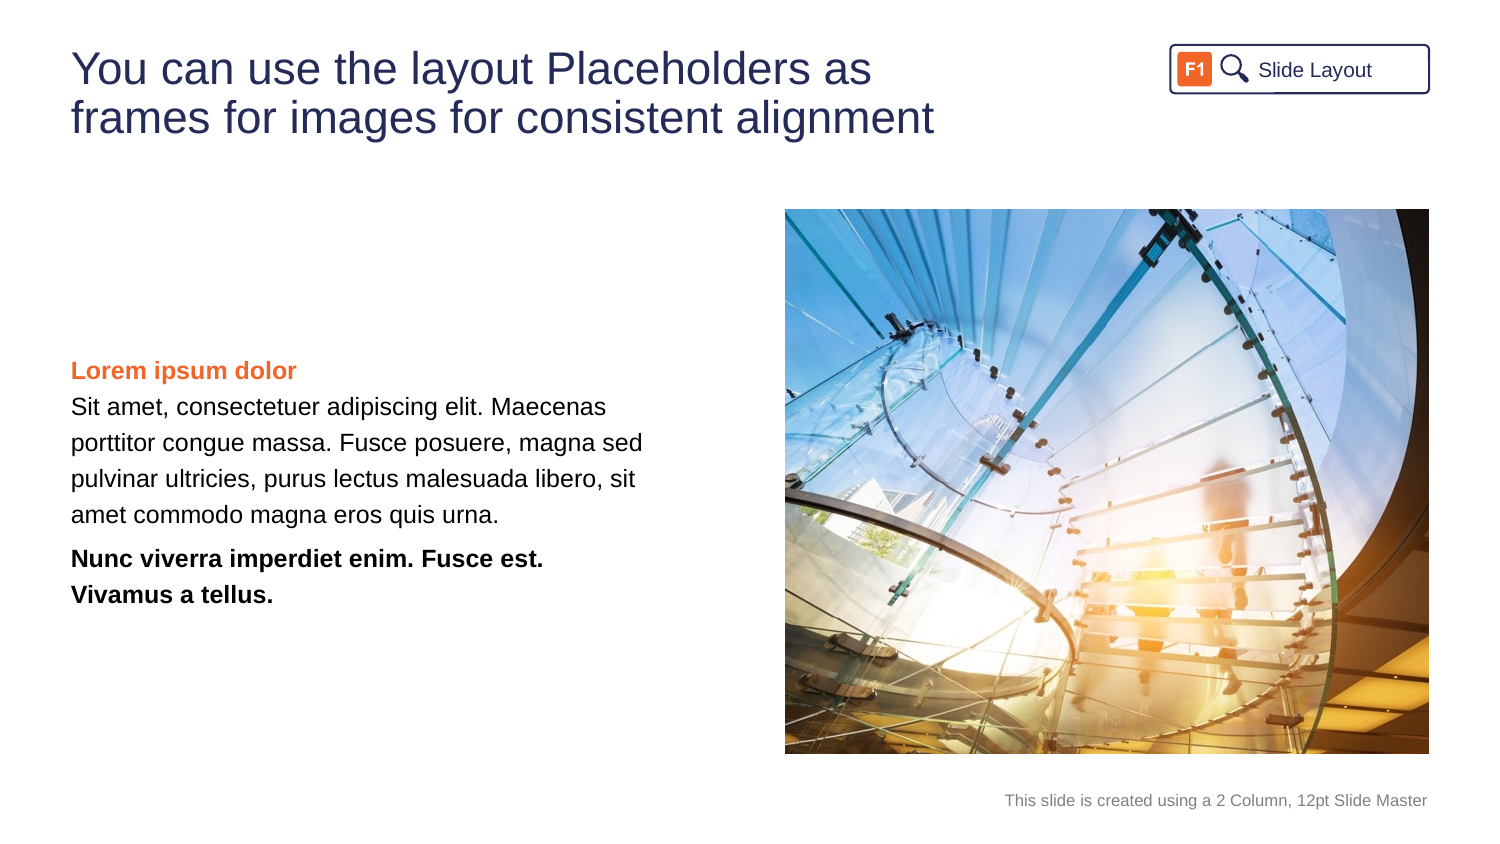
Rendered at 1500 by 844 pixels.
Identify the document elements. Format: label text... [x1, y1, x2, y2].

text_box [1170, 44, 1430, 94]
title You can use the layout Placeholders as frames for images for consistent alignment [70, 44, 1427, 208]
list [785, 207, 1429, 754]
text_box This slide is created using a 2 Column, 12pt Slide Master [540, 763, 1428, 837]
list Lorem ipsum dolor Sit amet, consectetuer adipiscing elit. Maecenas porttitor congue massa. Fusce posuere, magna sed pulvinar ultricies, purus lectus malesuada libero, sit amet commodo magna eros quis urna. Nunc viverra imperdiet enim. Fusce est. Vivamus a tellus. [70, 209, 711, 754]
